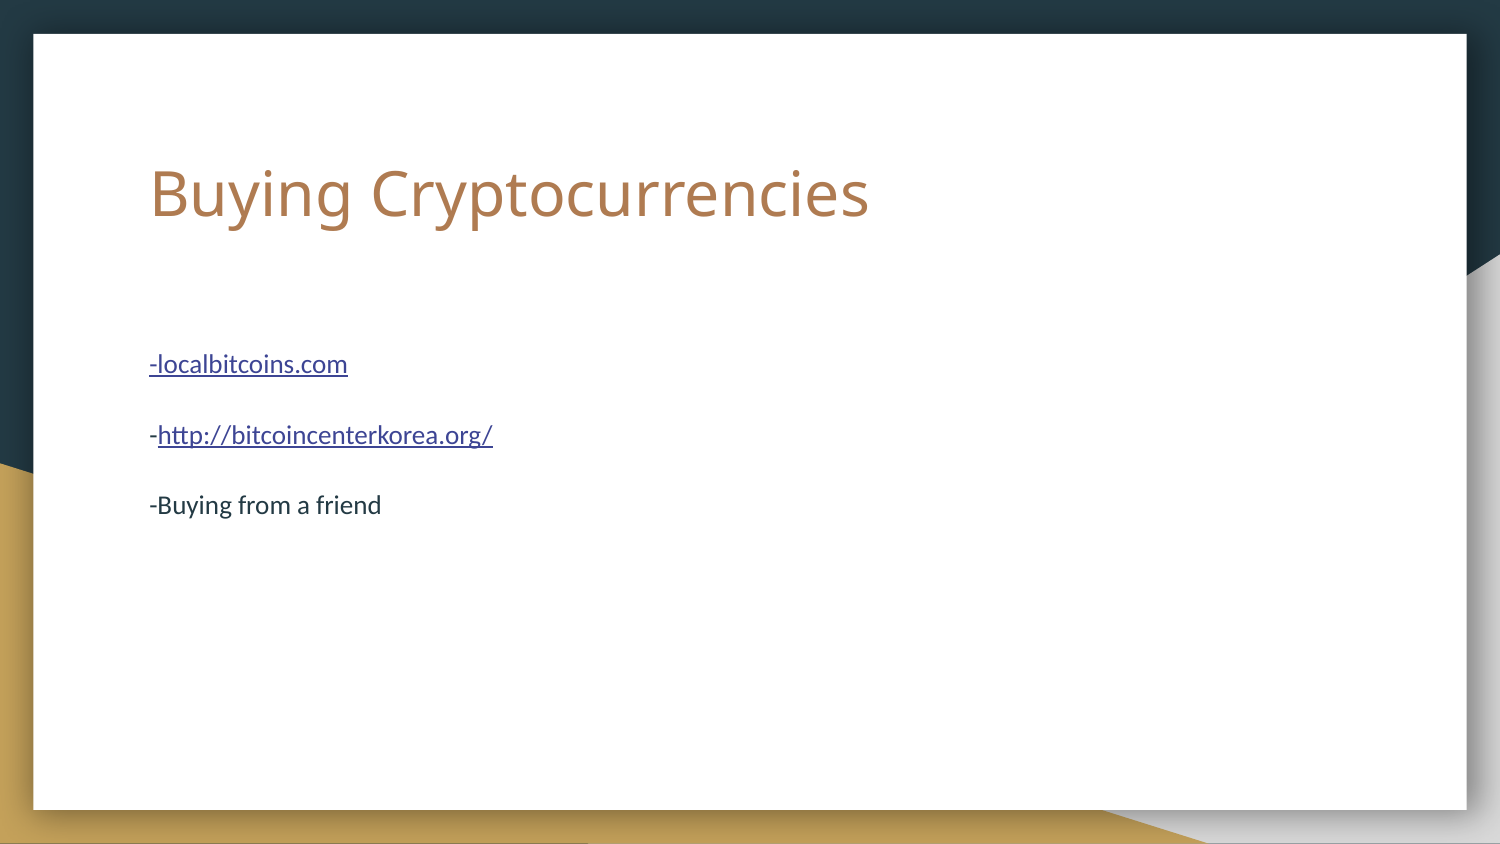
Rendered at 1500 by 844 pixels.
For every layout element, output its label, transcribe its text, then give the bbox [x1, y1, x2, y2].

title Buying Cryptocurrencies [134, 138, 1366, 296]
list -localbitcoins.com -http://bitcoincenterkorea.org/ -Buying from a friend [134, 326, 1366, 729]
